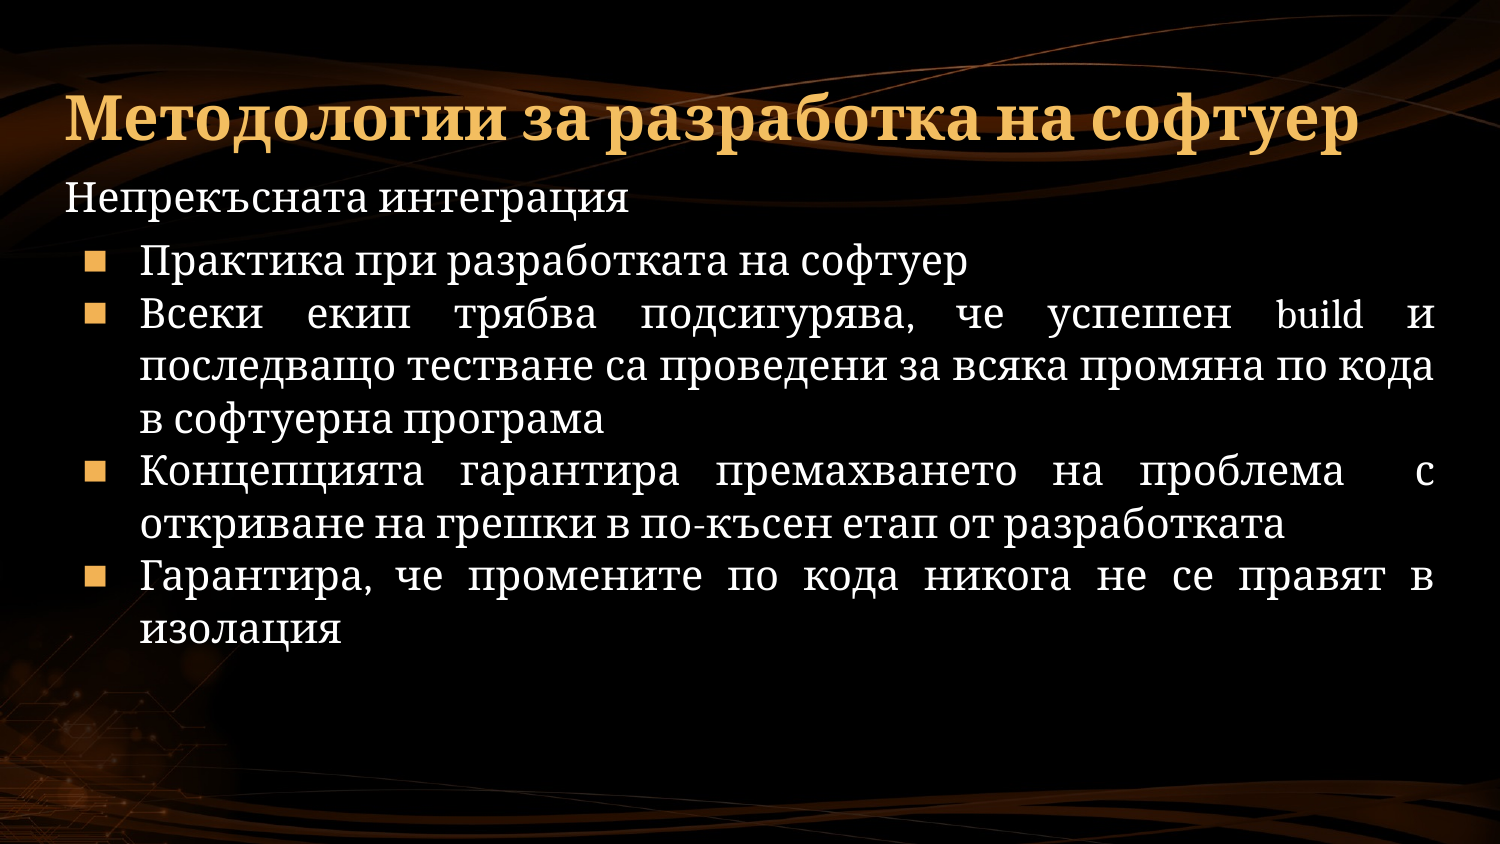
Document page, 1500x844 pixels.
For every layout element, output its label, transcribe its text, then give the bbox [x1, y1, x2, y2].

picture [0, 0, 1500, 844]
title Методологии за разработка на софтуер [51, 72, 1449, 167]
list Непрекъсната интеграция Практика при разработката на софтуер Всеки екип трябва подсигурява, че успешен build и последващо тестване са проведени за всяка промяна по кода в софтуерна програма Концепцията гарантира премахването на проблема с откриване на грешки в по-късен етап от разработката Гарантира, че промените по кода никога не се правят в изолация [51, 167, 1449, 787]
